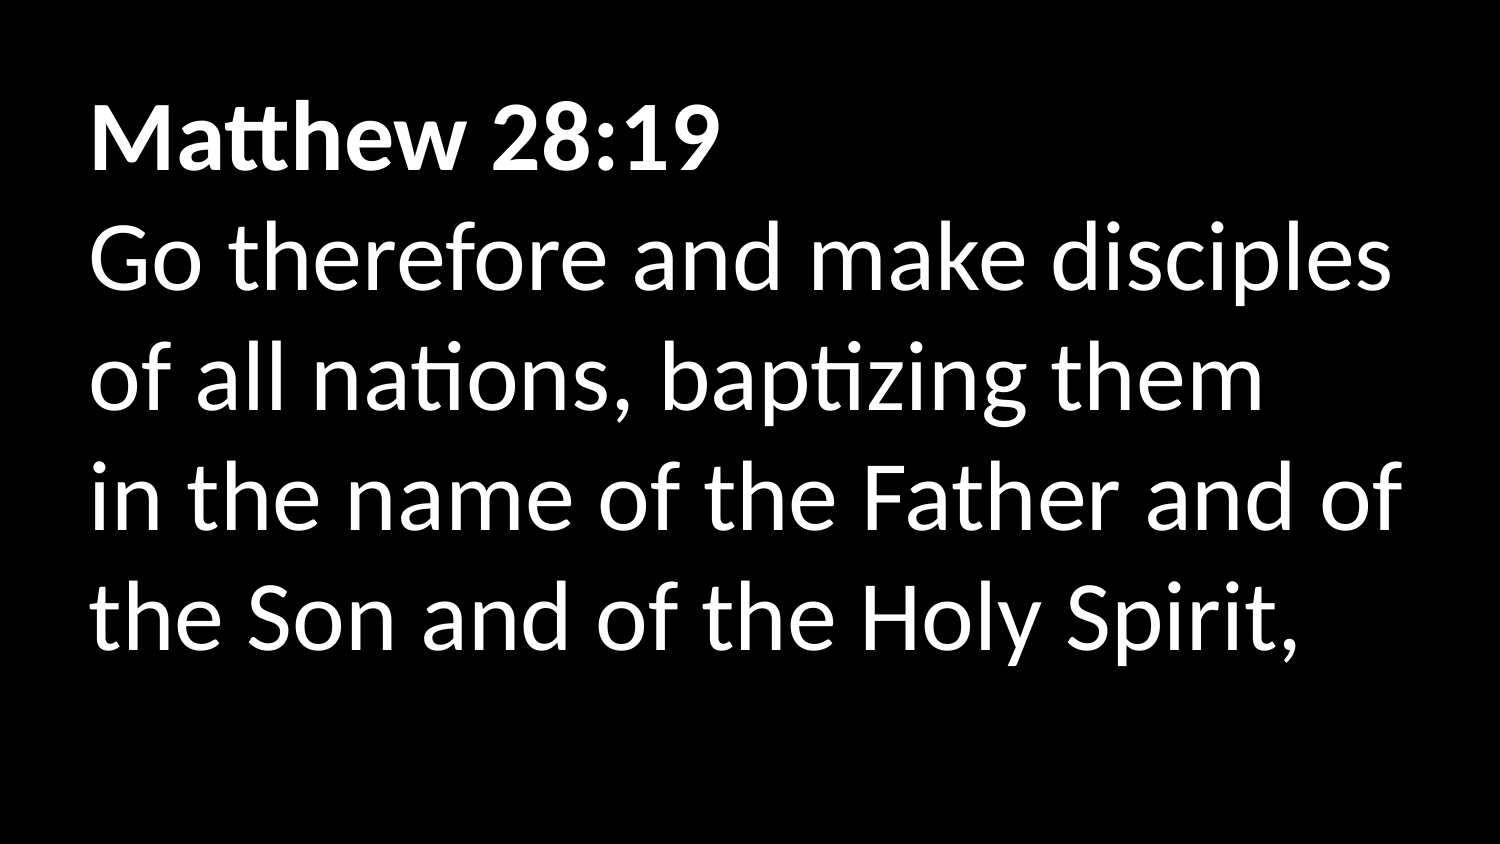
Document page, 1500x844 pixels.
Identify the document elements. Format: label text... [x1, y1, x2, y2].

text_box Matthew 28:19 Go therefore and make disciples of all nations, baptizing them in the name of the Father and of the Son and of the Holy Spirit, [74, 63, 1428, 678]
